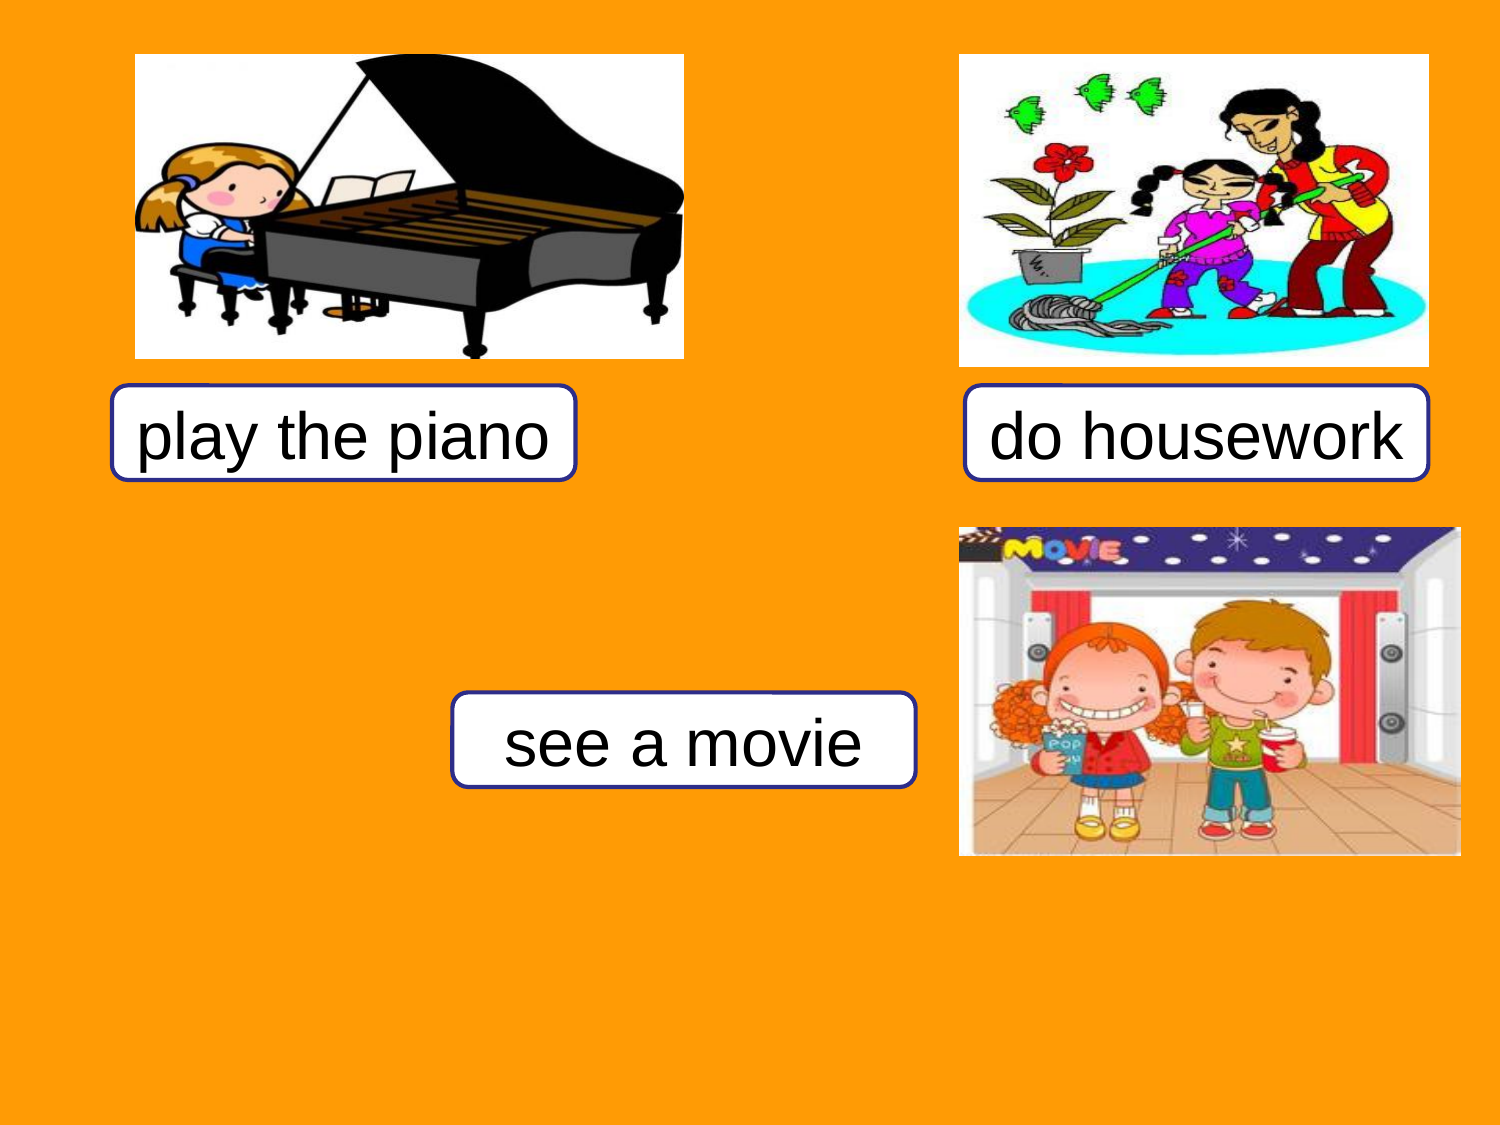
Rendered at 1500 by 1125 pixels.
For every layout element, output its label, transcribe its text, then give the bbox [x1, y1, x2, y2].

picture [135, 54, 684, 360]
picture [959, 526, 1462, 856]
text_box play the piano [109, 383, 578, 483]
picture [959, 54, 1429, 367]
text_box see a movie [450, 690, 918, 790]
text_box do housework [962, 383, 1431, 483]
